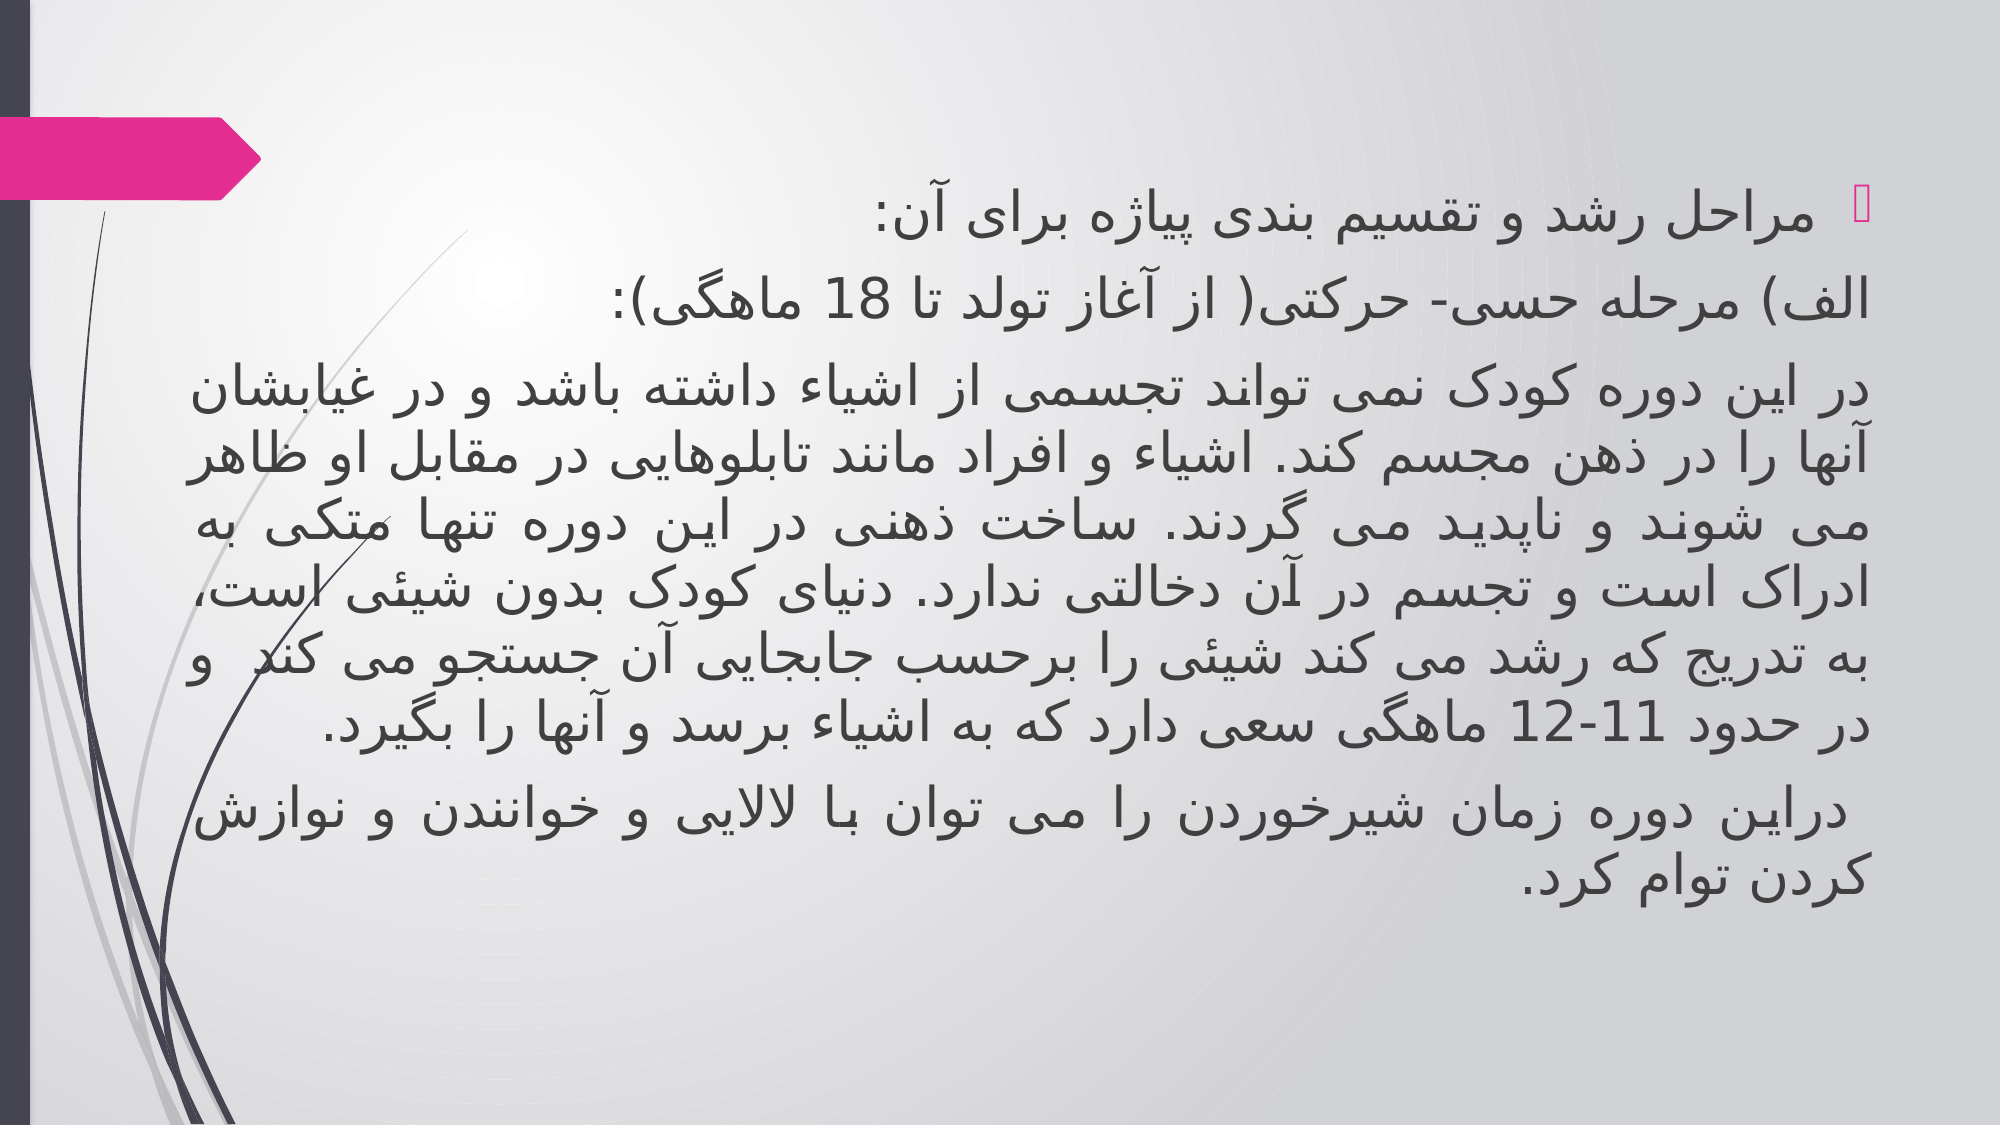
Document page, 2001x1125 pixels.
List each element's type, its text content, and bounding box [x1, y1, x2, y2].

list مراحل رشد و تقسیم بندی پیاژه برای آن: الف) مرحله حسی- حرکتی( از آغاز تولد تا 18 ماهگی): در این دوره کودک نمی تواند تجسمی از اشیاء داشته باشد و در غیابشان آنها را در ذهن مجسم کند. اشیاء و افراد مانند تابلوهایی در مقابل او ظاهر می شوند و ناپدید می گردند. ساخت ذهنی در این دوره تنها متکی به ادراک است و تجسم در آن دخالتی ندارد. دنیای کودک بدون شیئی است، به تدریج که رشد می کند شیئی را برحسب جابجایی آن جستجو می کند و در حدود 11-12 ماهگی سعی دارد که به اشیاء برسد و آنها را بگیرد. دراین دوره زمان شیرخوردن را می توان با لالایی و خوانندن و نوازش کردن توام کرد. [173, 168, 1888, 970]
